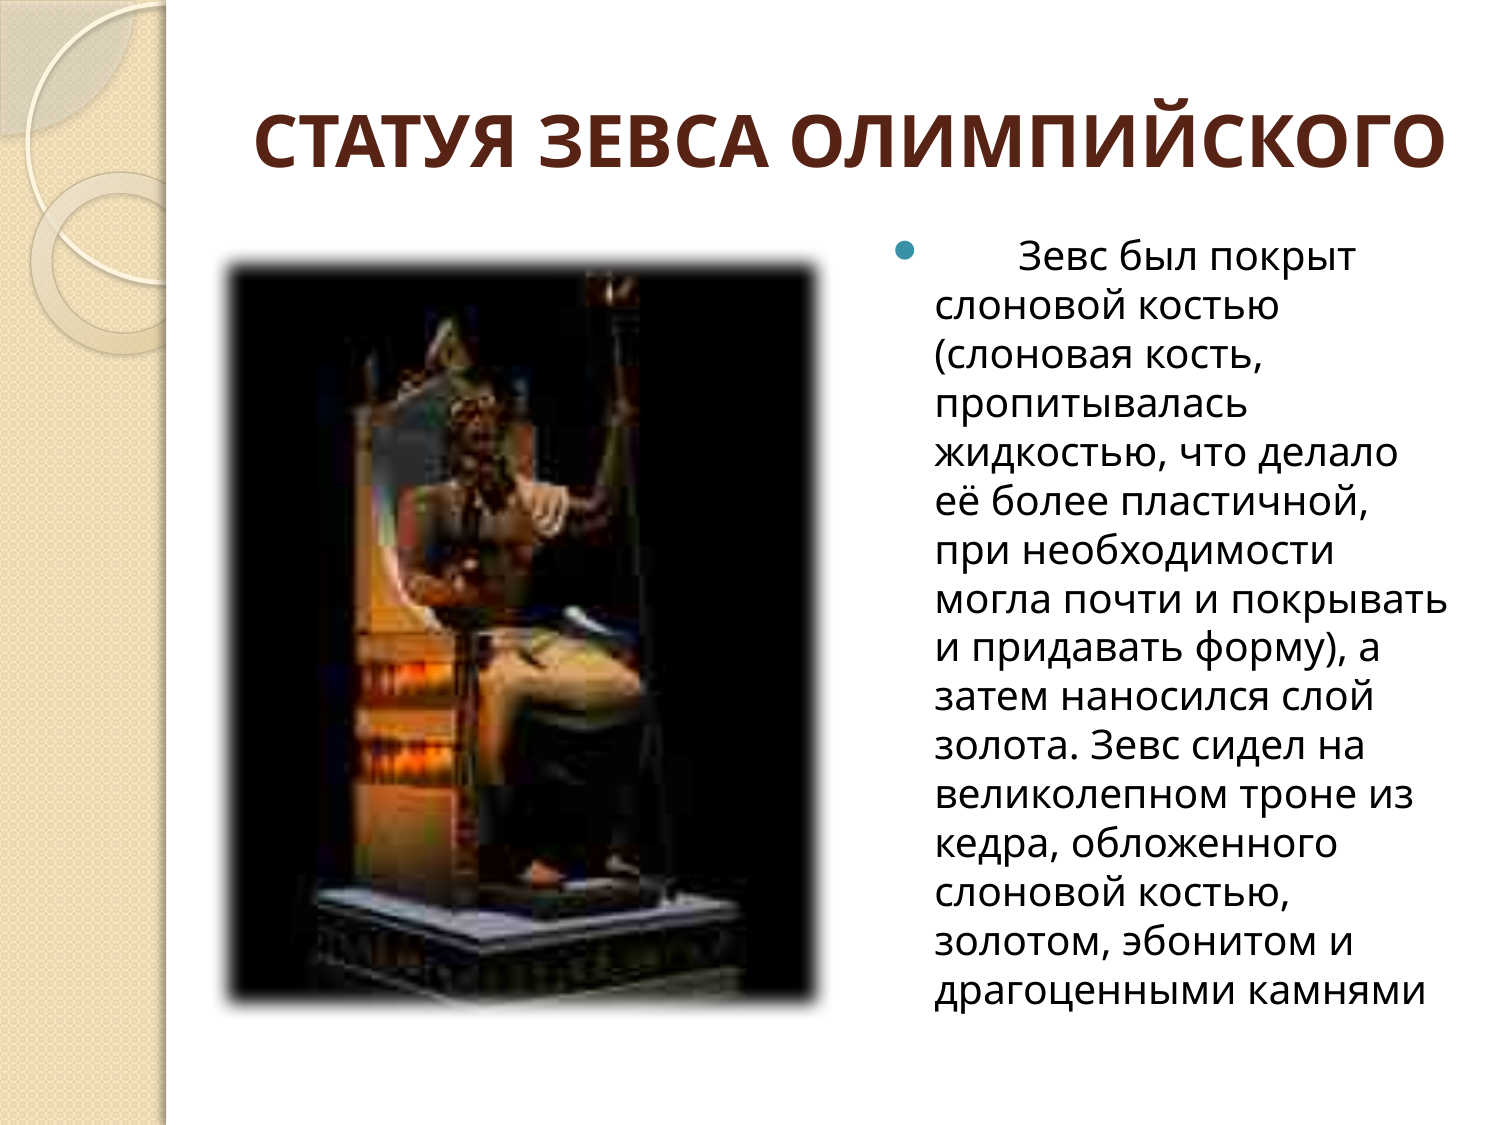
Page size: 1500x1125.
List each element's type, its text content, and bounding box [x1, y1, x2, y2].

title СТАТУЯ ЗЕВСА ОЛИМПИЙСКОГО [235, 45, 1466, 233]
list Зевс был покрыт слоновой костью (слоновая кость, пропитывалась жидкостью, что делало её более пластичной, при необходимости могла почти и покрывать и придавать форму), а затем наносился слой золота. Зевс сидел на великолепном троне из кедра, обложенного слоновой костью, золотом, эбонитом и драгоценными камнями [865, 222, 1466, 1055]
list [210, 245, 833, 1020]
